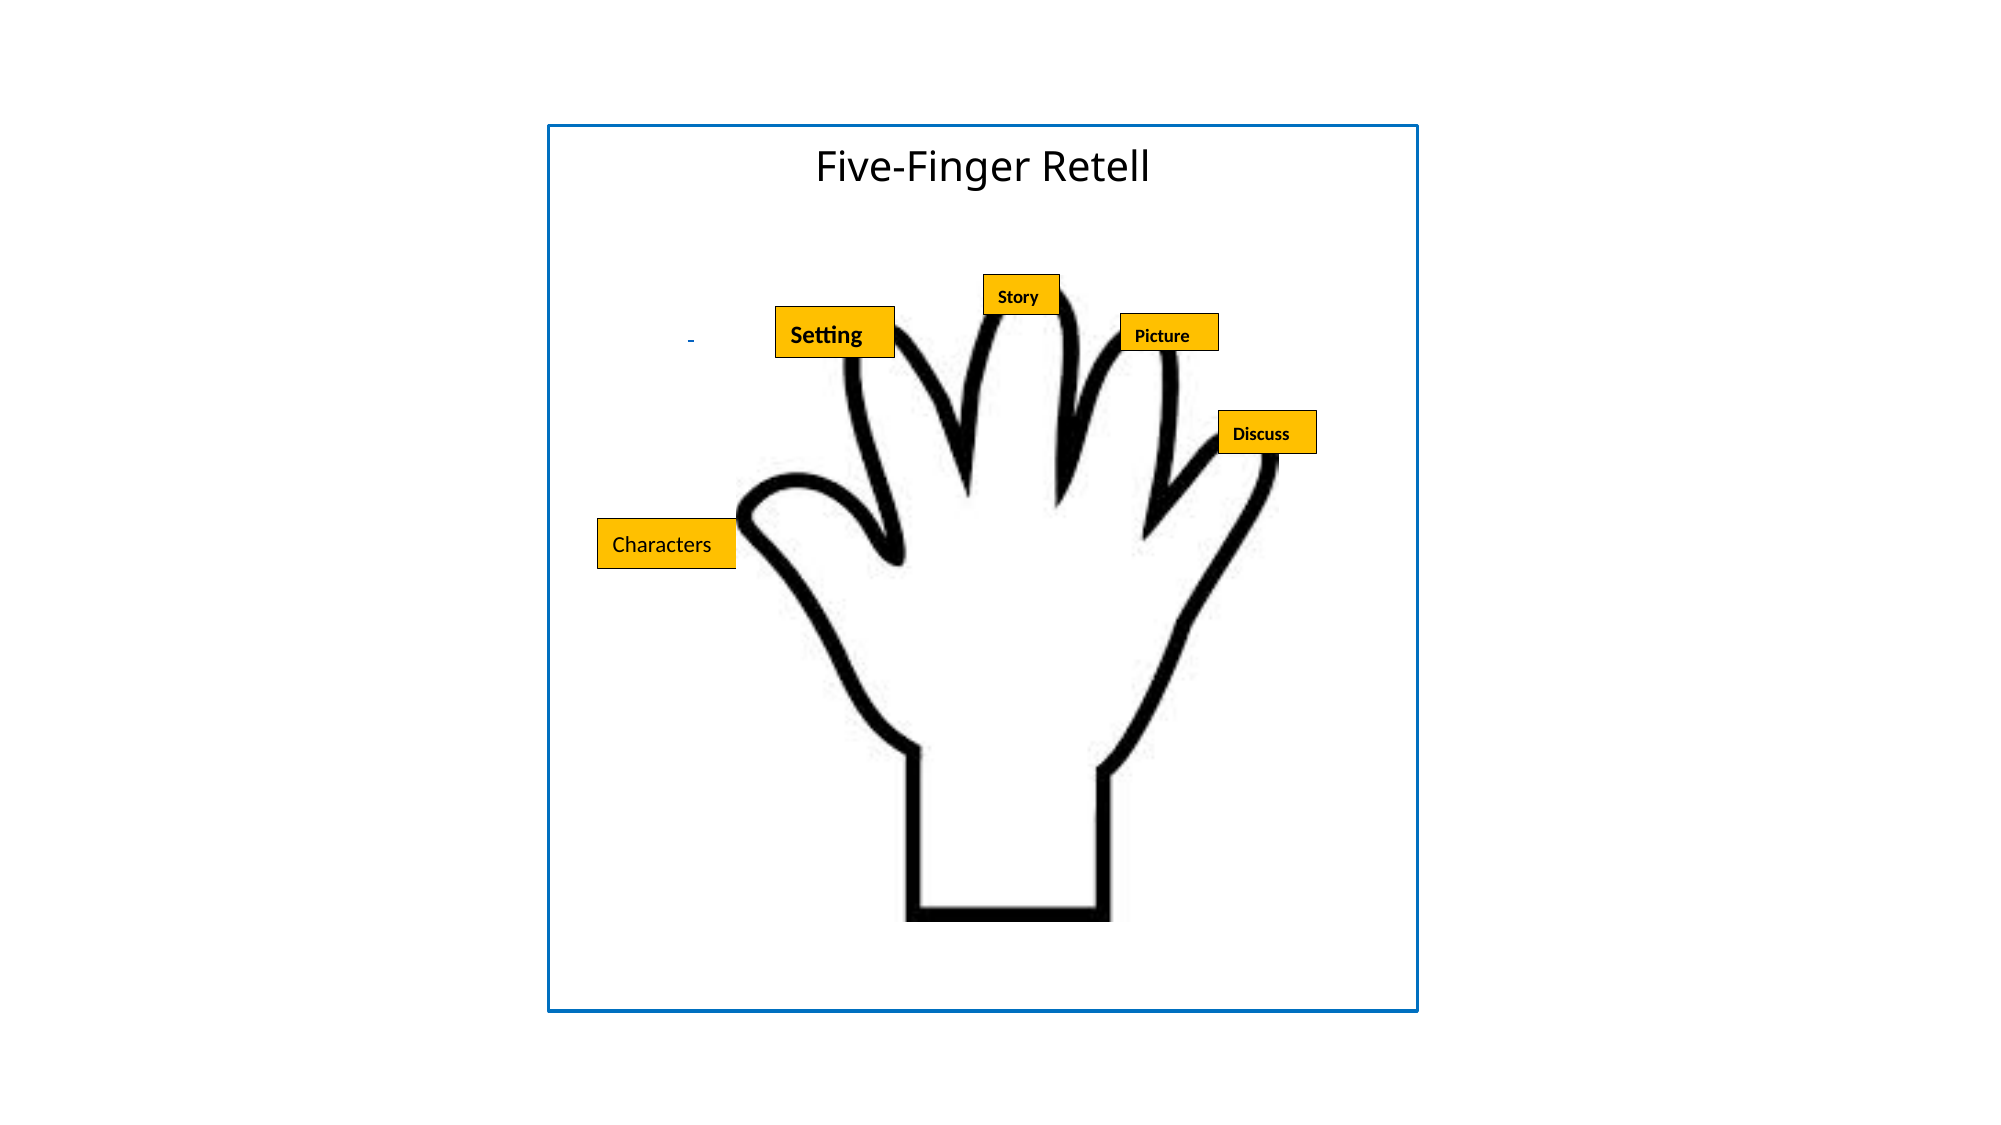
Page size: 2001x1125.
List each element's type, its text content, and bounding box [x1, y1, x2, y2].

text_box Discuss [1279, 410, 1317, 454]
text_box Characters [597, 518, 736, 569]
picture [736, 275, 1279, 922]
text_box Five-Finger Retell [548, 125, 1418, 1011]
